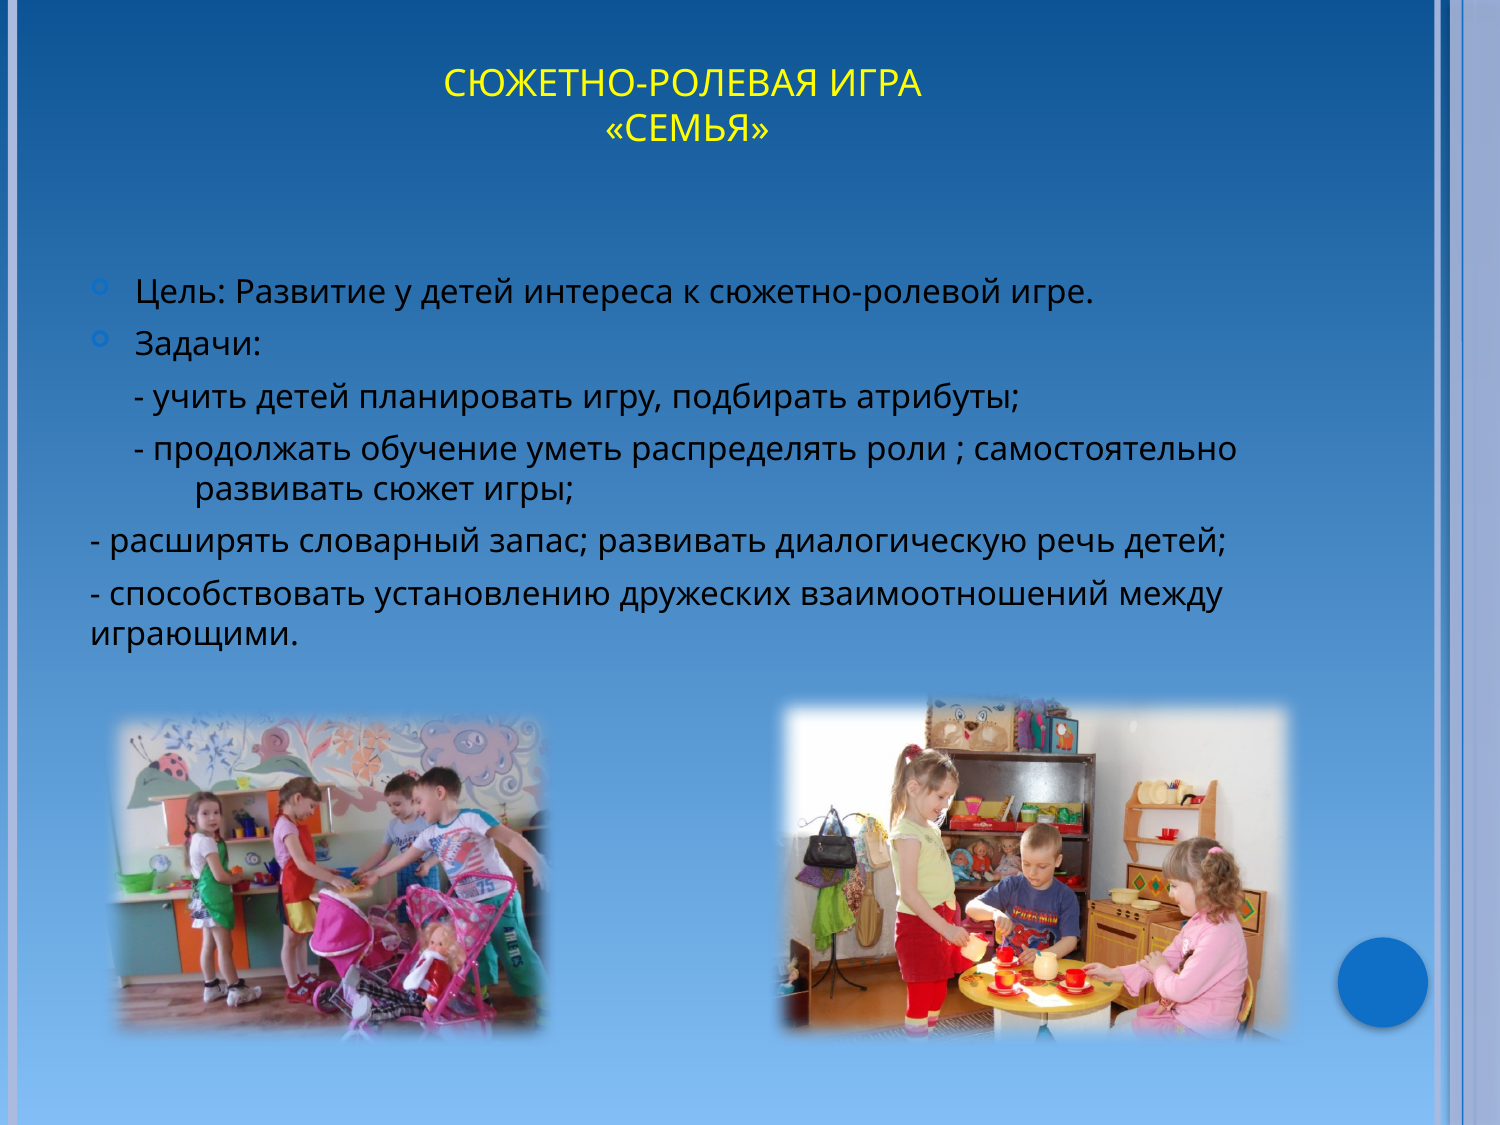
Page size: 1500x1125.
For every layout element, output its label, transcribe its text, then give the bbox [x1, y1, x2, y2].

list Цель: Развитие у детей интереса к сюжетно-ролевой игре. Задачи: - учить детей планировать игру, подбирать атрибуты; - продолжать обучение уметь распределять роли ; самостоятельно развивать сюжет игры; - расширять словарный запас; развивать диалогическую речь детей; - способствовать установлению дружеских взаимоотношений между играющими. [75, 262, 1300, 1062]
picture [766, 689, 1305, 1047]
picture [99, 703, 557, 1047]
title Сюжетно-ролевая игра «Семья» [75, 45, 1300, 232]
